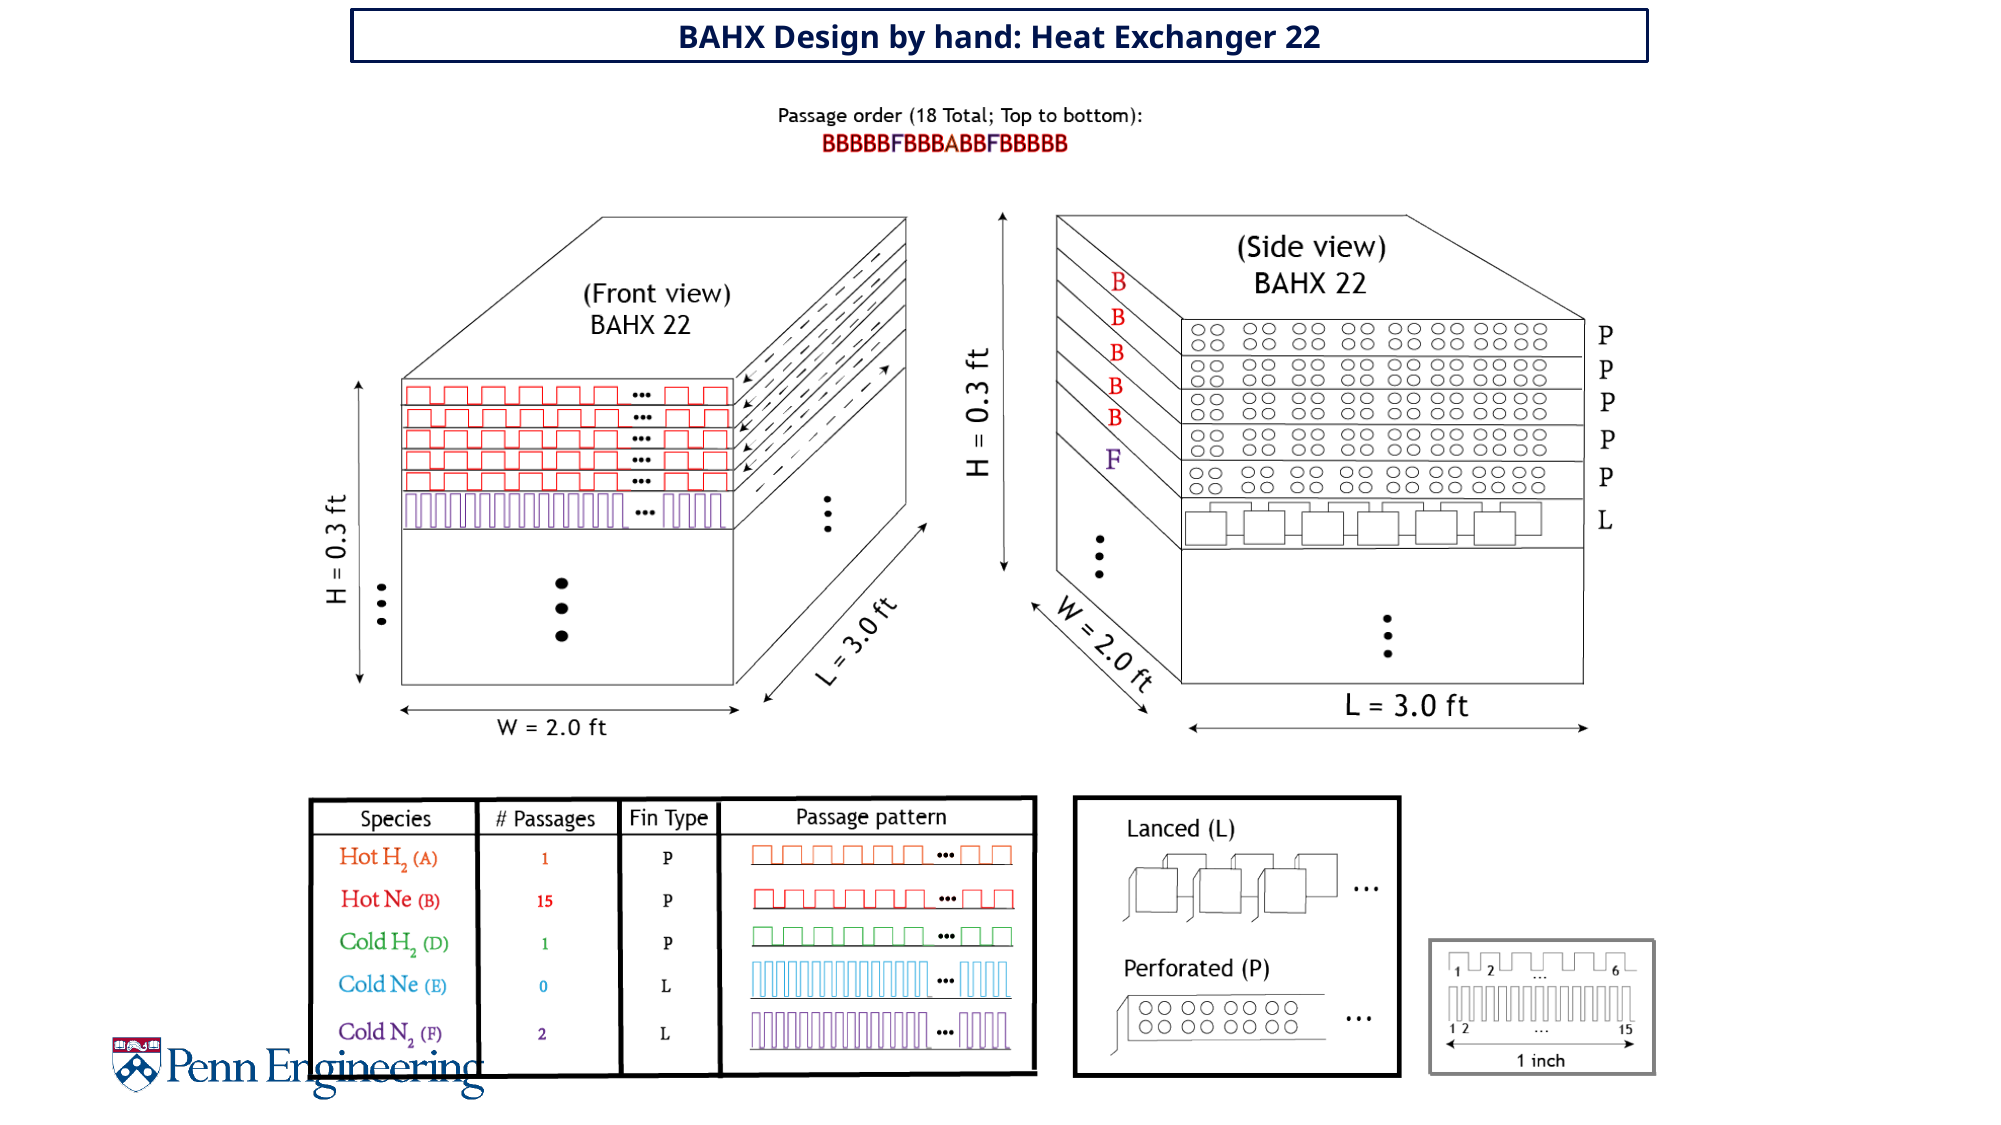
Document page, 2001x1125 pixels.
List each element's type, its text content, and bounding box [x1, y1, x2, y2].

text_box BAHX Design by hand: Heat Exchanger 22 [352, 9, 1648, 62]
picture [99, 104, 1657, 1104]
